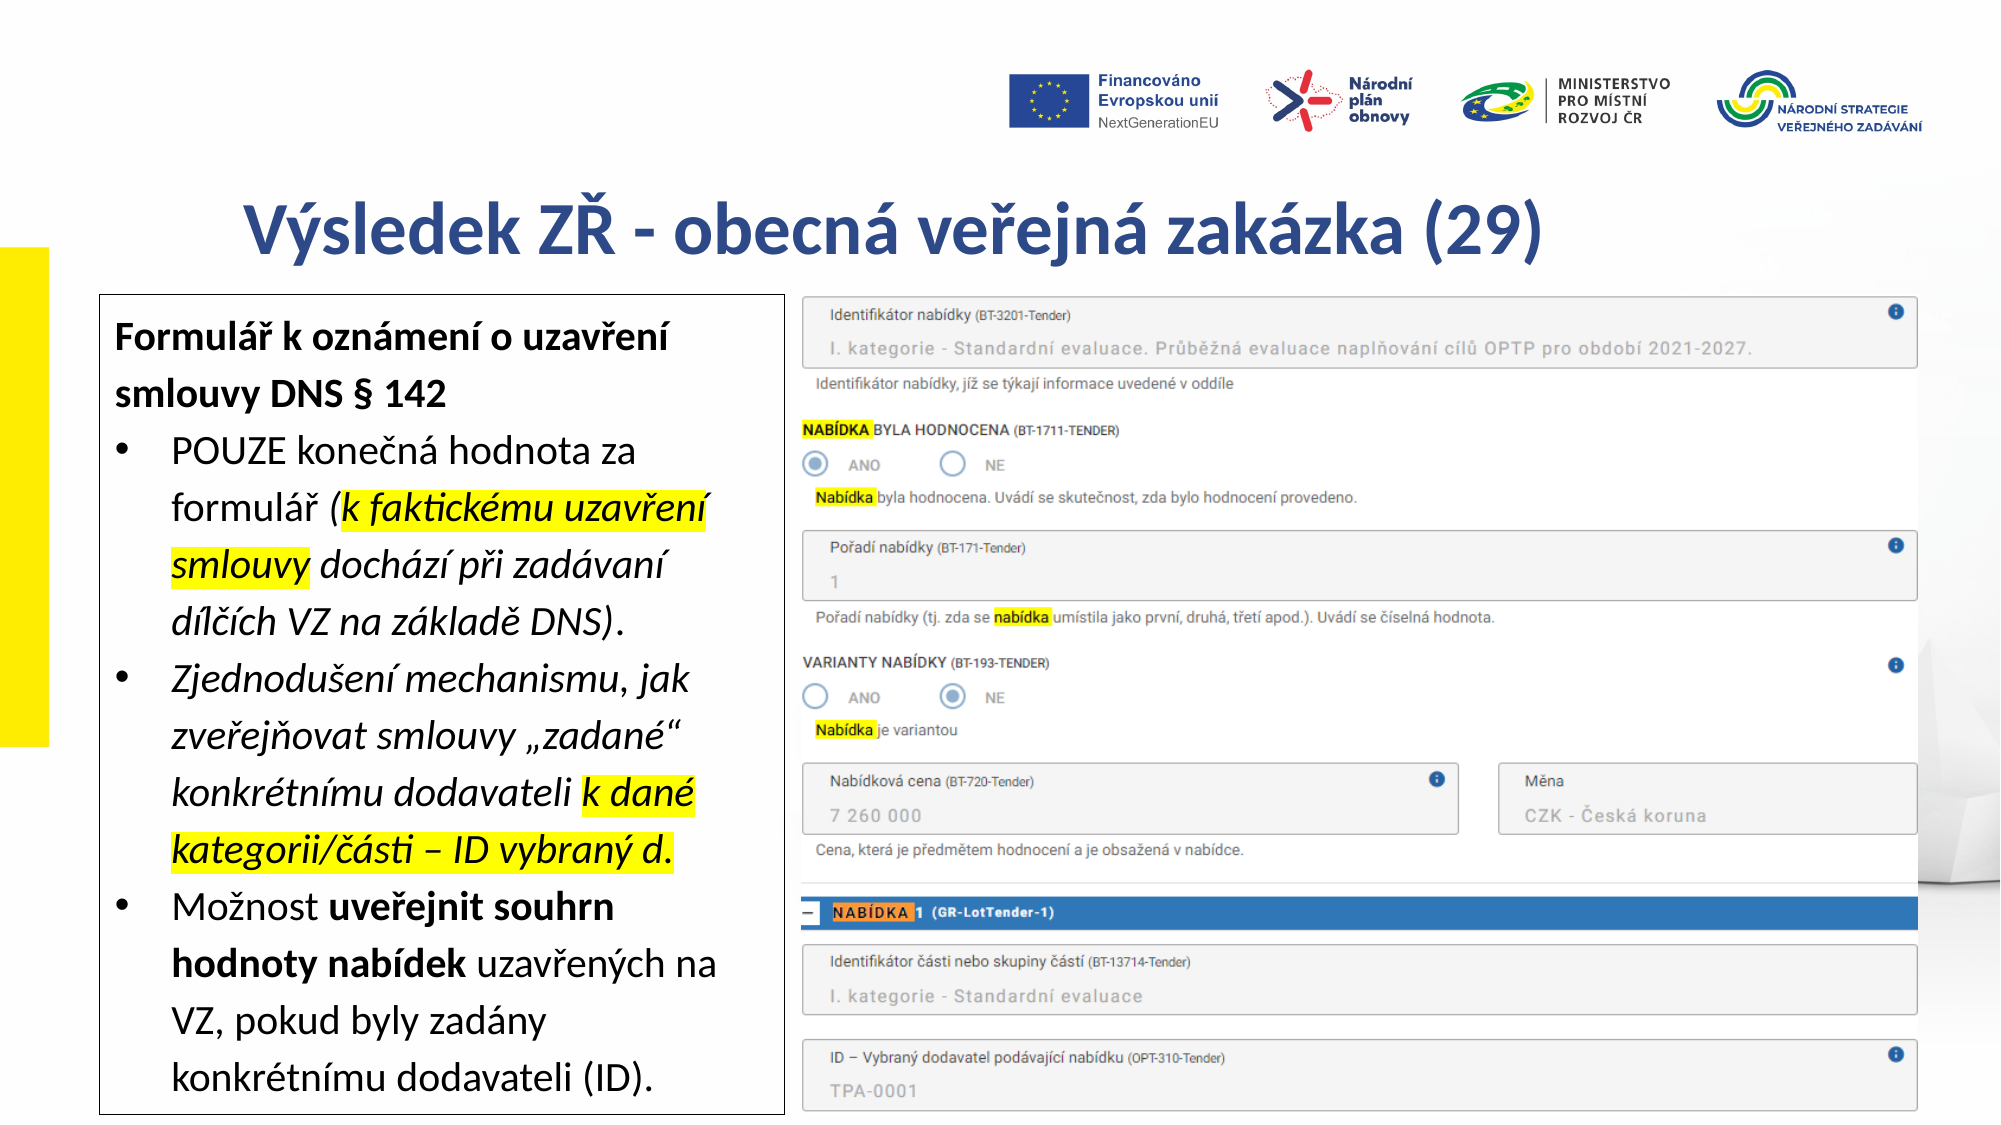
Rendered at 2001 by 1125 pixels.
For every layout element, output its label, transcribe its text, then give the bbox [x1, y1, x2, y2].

text_box Formulář k oznámení o uzavření smlouvy DNS § 142 POUZE konečná hodnota za formulář (k faktickému uzavření smlouvy dochází při zadávaní dílčích VZ na základě DNS). Zjednodušení mechanismu, jak zveřejňovat smlouvy „zadané“ konkrétnímu dodavateli k dané kategorii/části – ID vybraný d. Možnost uveřejnit souhrn hodnoty nabídek uzavřených na VZ, pokud byly zadány konkrétnímu dodavateli (ID). [99, 294, 785, 1115]
picture [0, 0, 2001, 1125]
text_box Výsledek ZŘ - obecná veřejná zakázka (29) [228, 172, 1633, 368]
